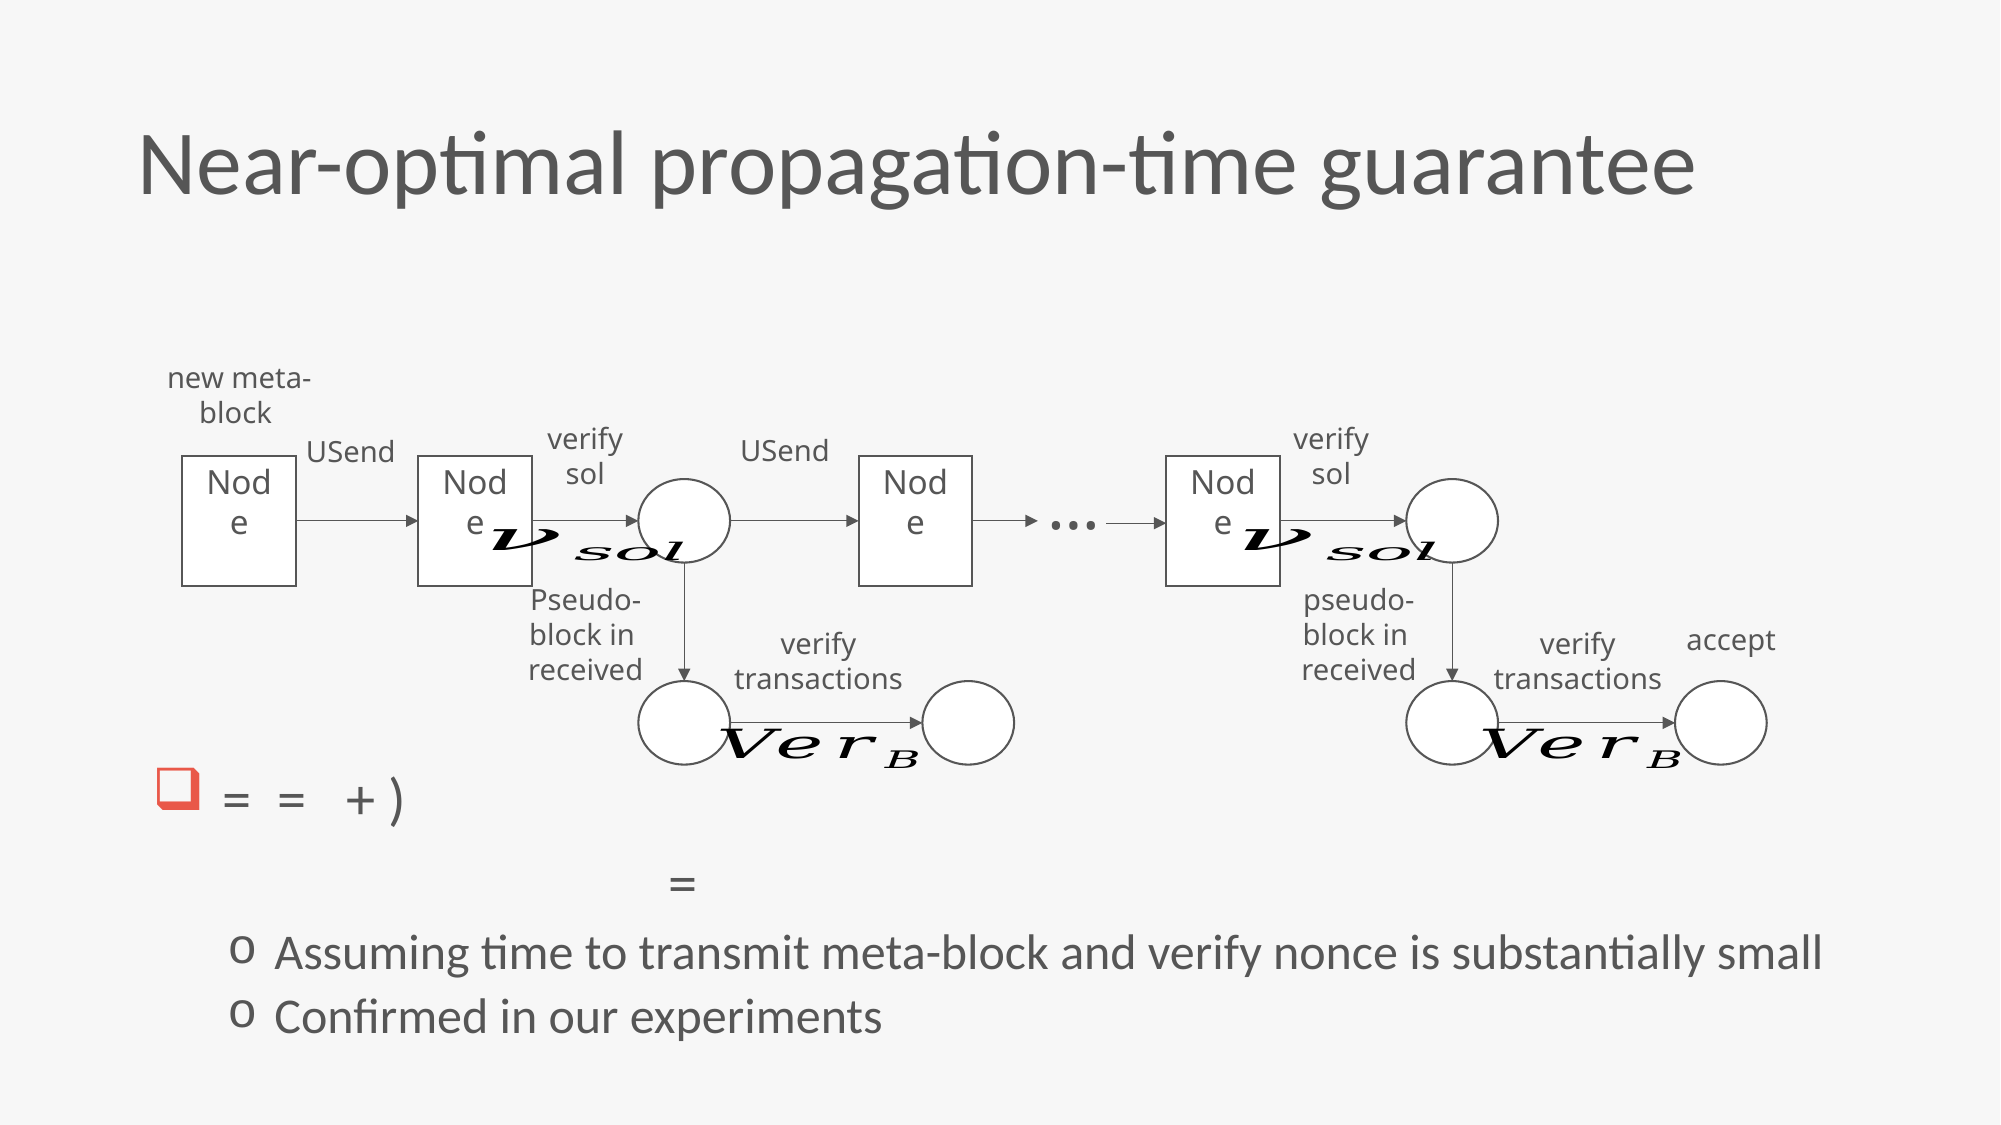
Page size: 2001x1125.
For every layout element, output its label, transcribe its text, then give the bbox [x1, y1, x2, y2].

list Near-optimal propagation-time guarantee [137, 108, 1957, 224]
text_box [137, 351, 1841, 774]
